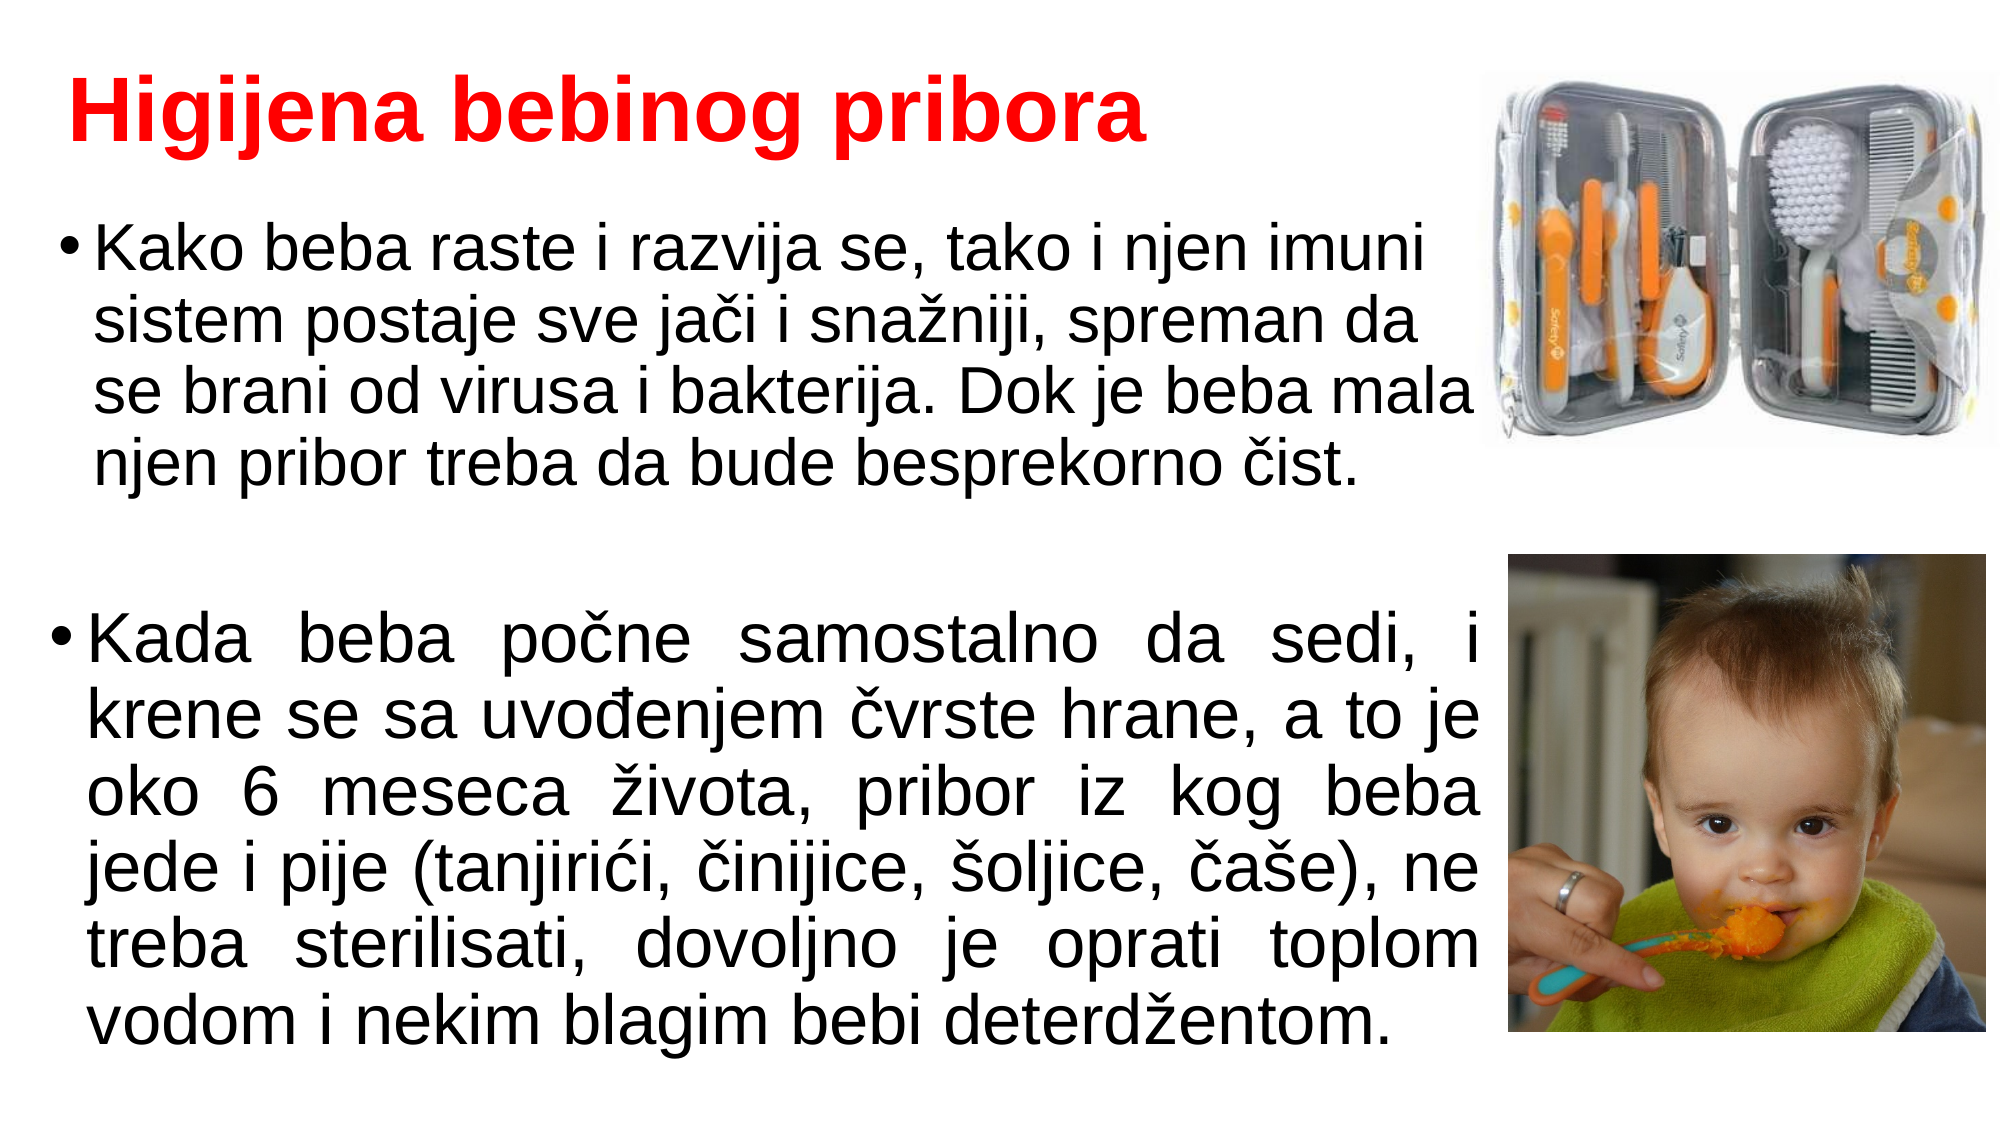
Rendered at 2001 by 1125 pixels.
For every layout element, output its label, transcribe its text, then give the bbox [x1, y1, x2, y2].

picture [1508, 554, 1986, 1033]
list Kako beba raste i razvija se, tako i njen imuni sistem postaje sve jači i snažniji, spreman da se brani od virusa i bakterija. Dok je beba mala njen pribor treba da bude besprekorno čist. [43, 205, 1507, 574]
text_box Kada beba počne samostalno da sedi, i krene se sa uvođenjem čvrste hrane, a to je oko 6 meseca života, pribor iz kog beba jede i pije (tanjirići, činijice, šoljice, čaše), ne treba sterilisati, dovoljno je oprati toplom vodom i nekim blagim bebi deterdžentom. [34, 593, 1498, 1125]
title Higijena bebinog pribora [52, 17, 1272, 205]
picture [1475, 17, 2000, 502]
